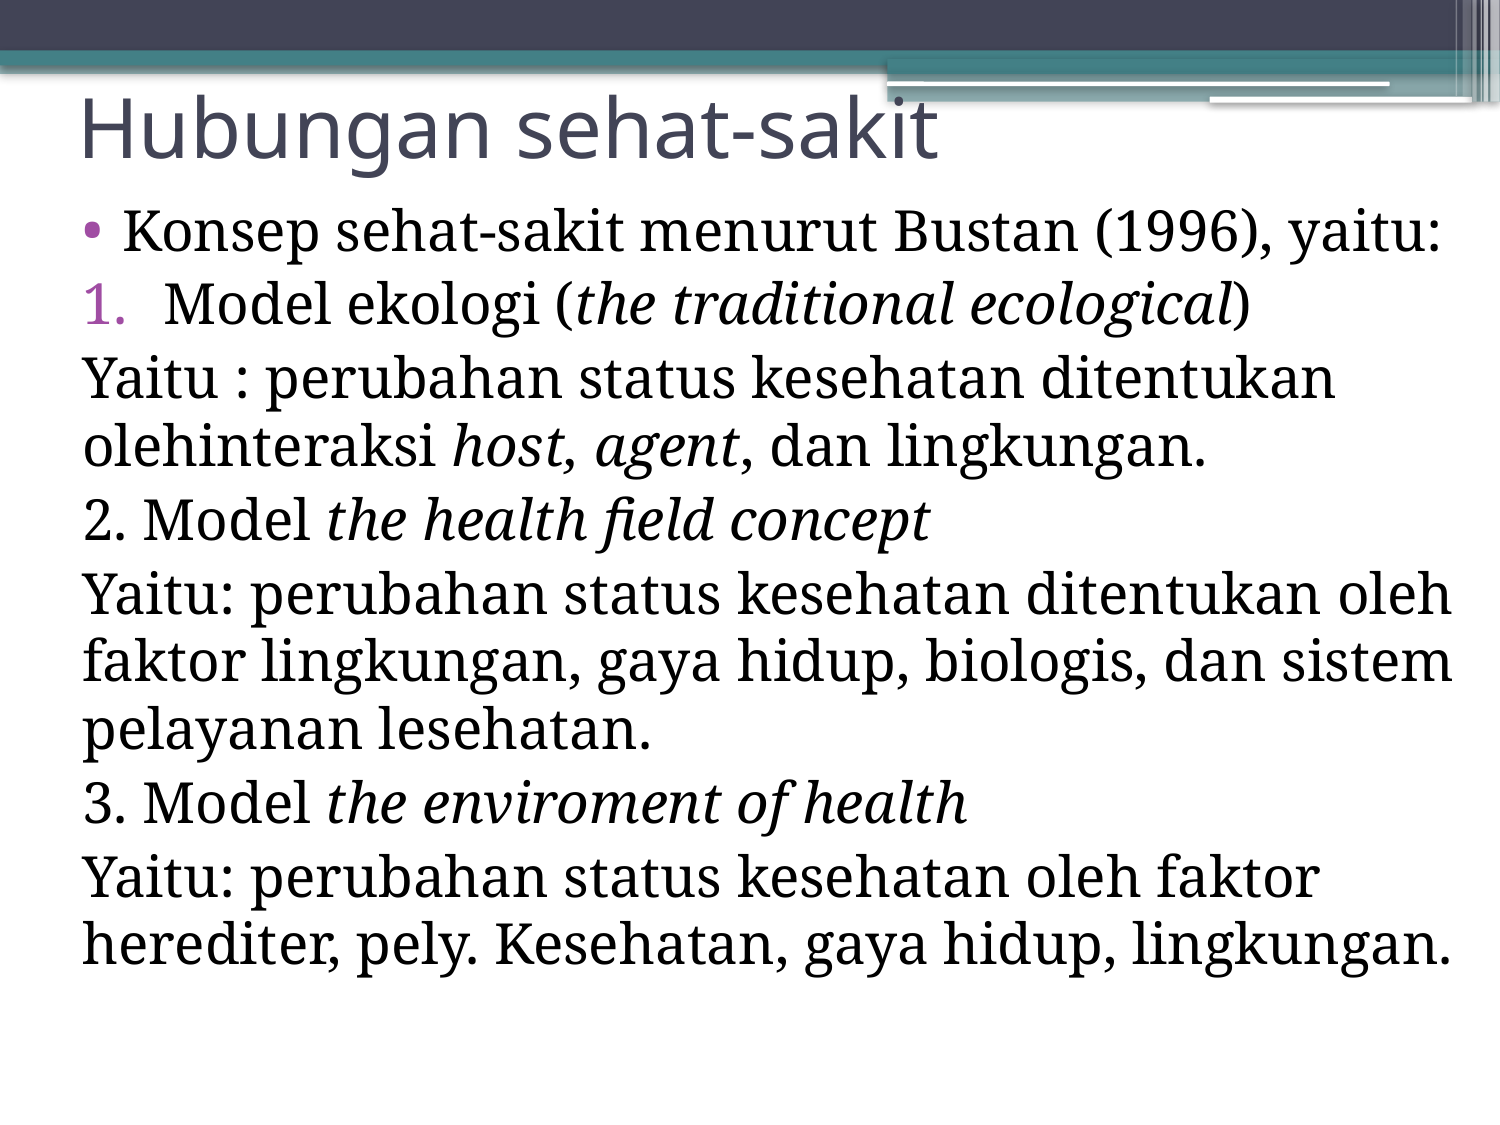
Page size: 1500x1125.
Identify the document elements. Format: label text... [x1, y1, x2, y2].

title Hubungan sehat-sakit [62, 62, 1413, 187]
list Konsep sehat-sakit menurut Bustan (1996), yaitu: Model ekologi (the traditional ecological) Yaitu : perubahan status kesehatan ditentukan olehinteraksi host, agent, dan lingkungan. 2. Model the health field concept Yaitu: perubahan status kesehatan ditentukan oleh faktor lingkungan, gaya hidup, biologis, dan sistem pelayanan lesehatan. 3. Model the enviroment of health Yaitu: perubahan status kesehatan oleh faktor herediter, pely. Kesehatan, gaya hidup, lingkungan. [50, 187, 1475, 1100]
